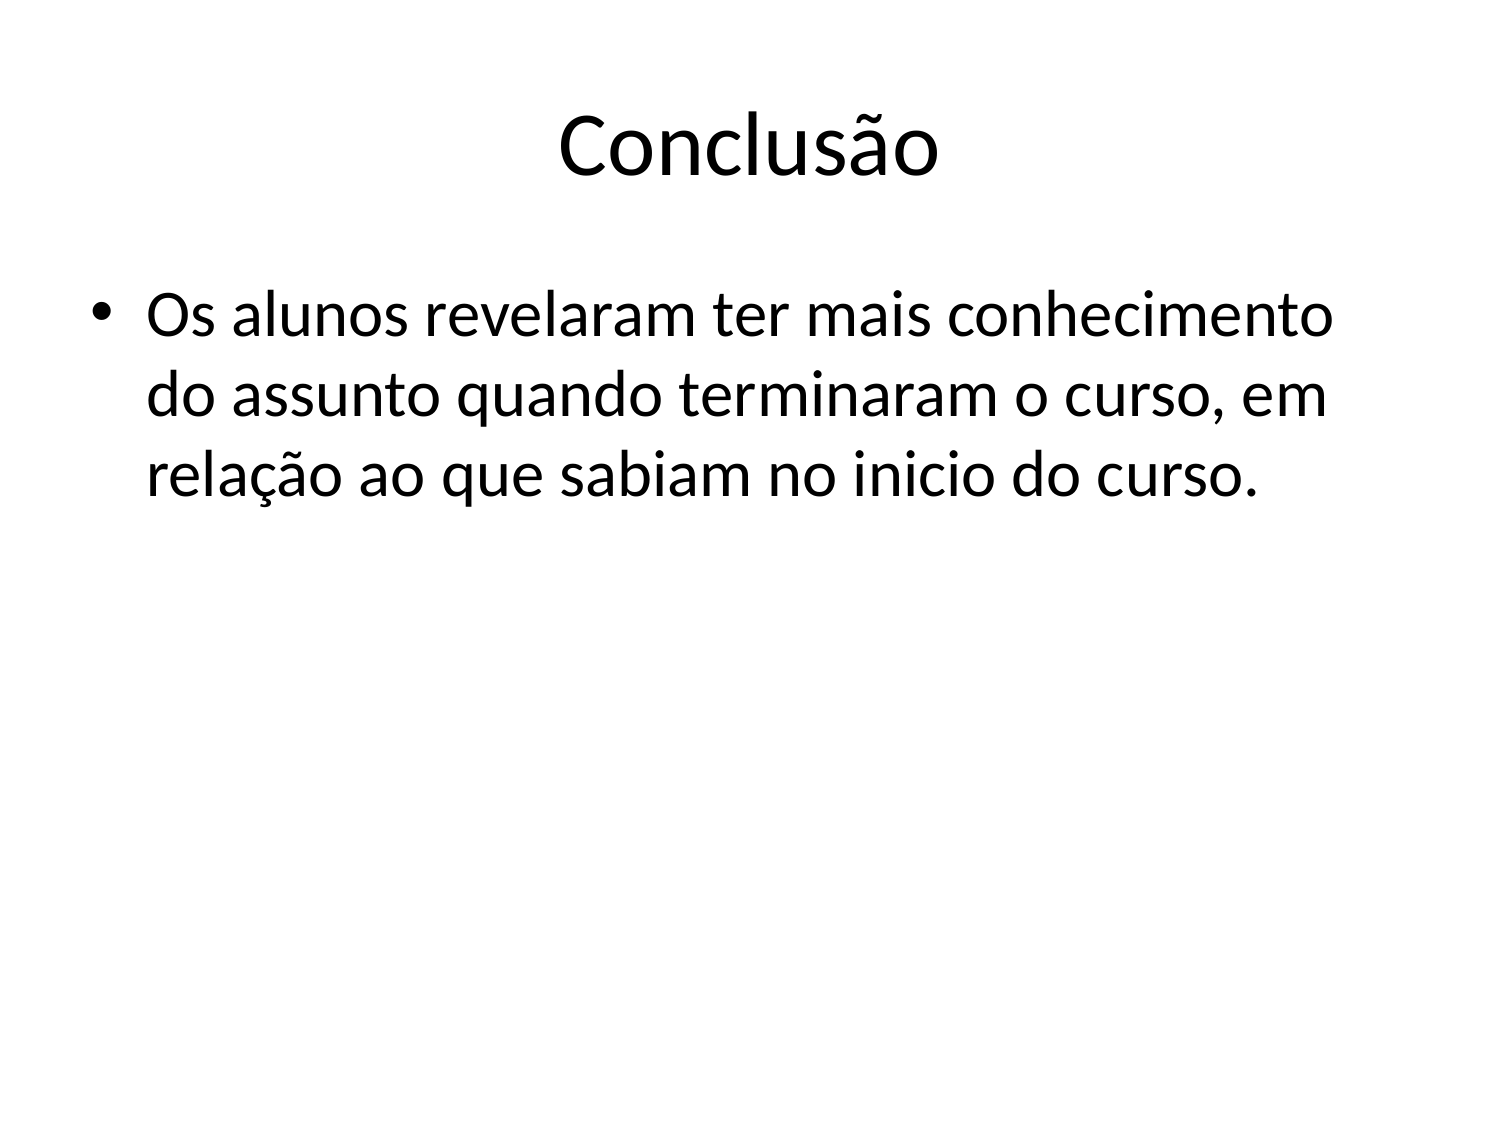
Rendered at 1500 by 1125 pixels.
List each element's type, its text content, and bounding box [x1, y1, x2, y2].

title Conclusão [75, 45, 1425, 233]
list Os alunos revelaram ter mais conhecimento do assunto quando terminaram o curso, em relação ao que sabiam no inicio do curso. [75, 262, 1425, 1005]
